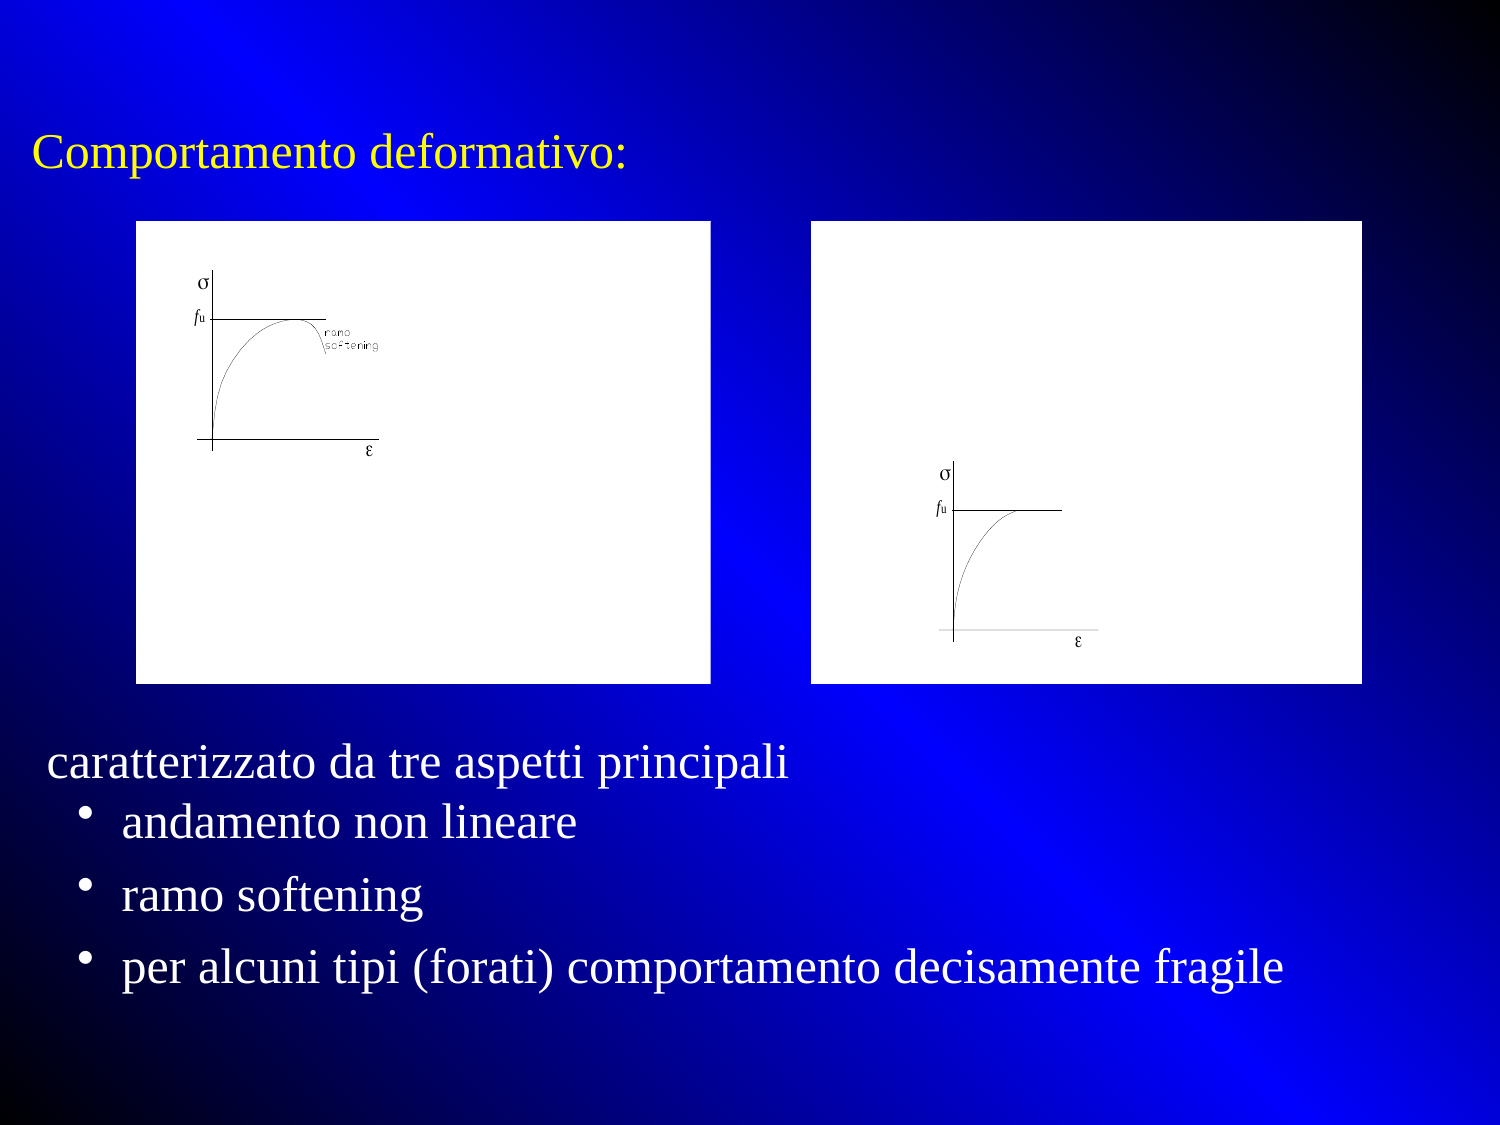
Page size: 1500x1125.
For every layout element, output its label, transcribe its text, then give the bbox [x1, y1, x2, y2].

text_box caratterizzato da tre aspetti principali andamento non lineare ramo softening per alcuni tipi (forati) comportamento decisamente fragile [31, 721, 1301, 1001]
picture [135, 220, 711, 684]
picture [810, 220, 1363, 684]
text_box Comportamento deformativo: [16, 111, 656, 187]
